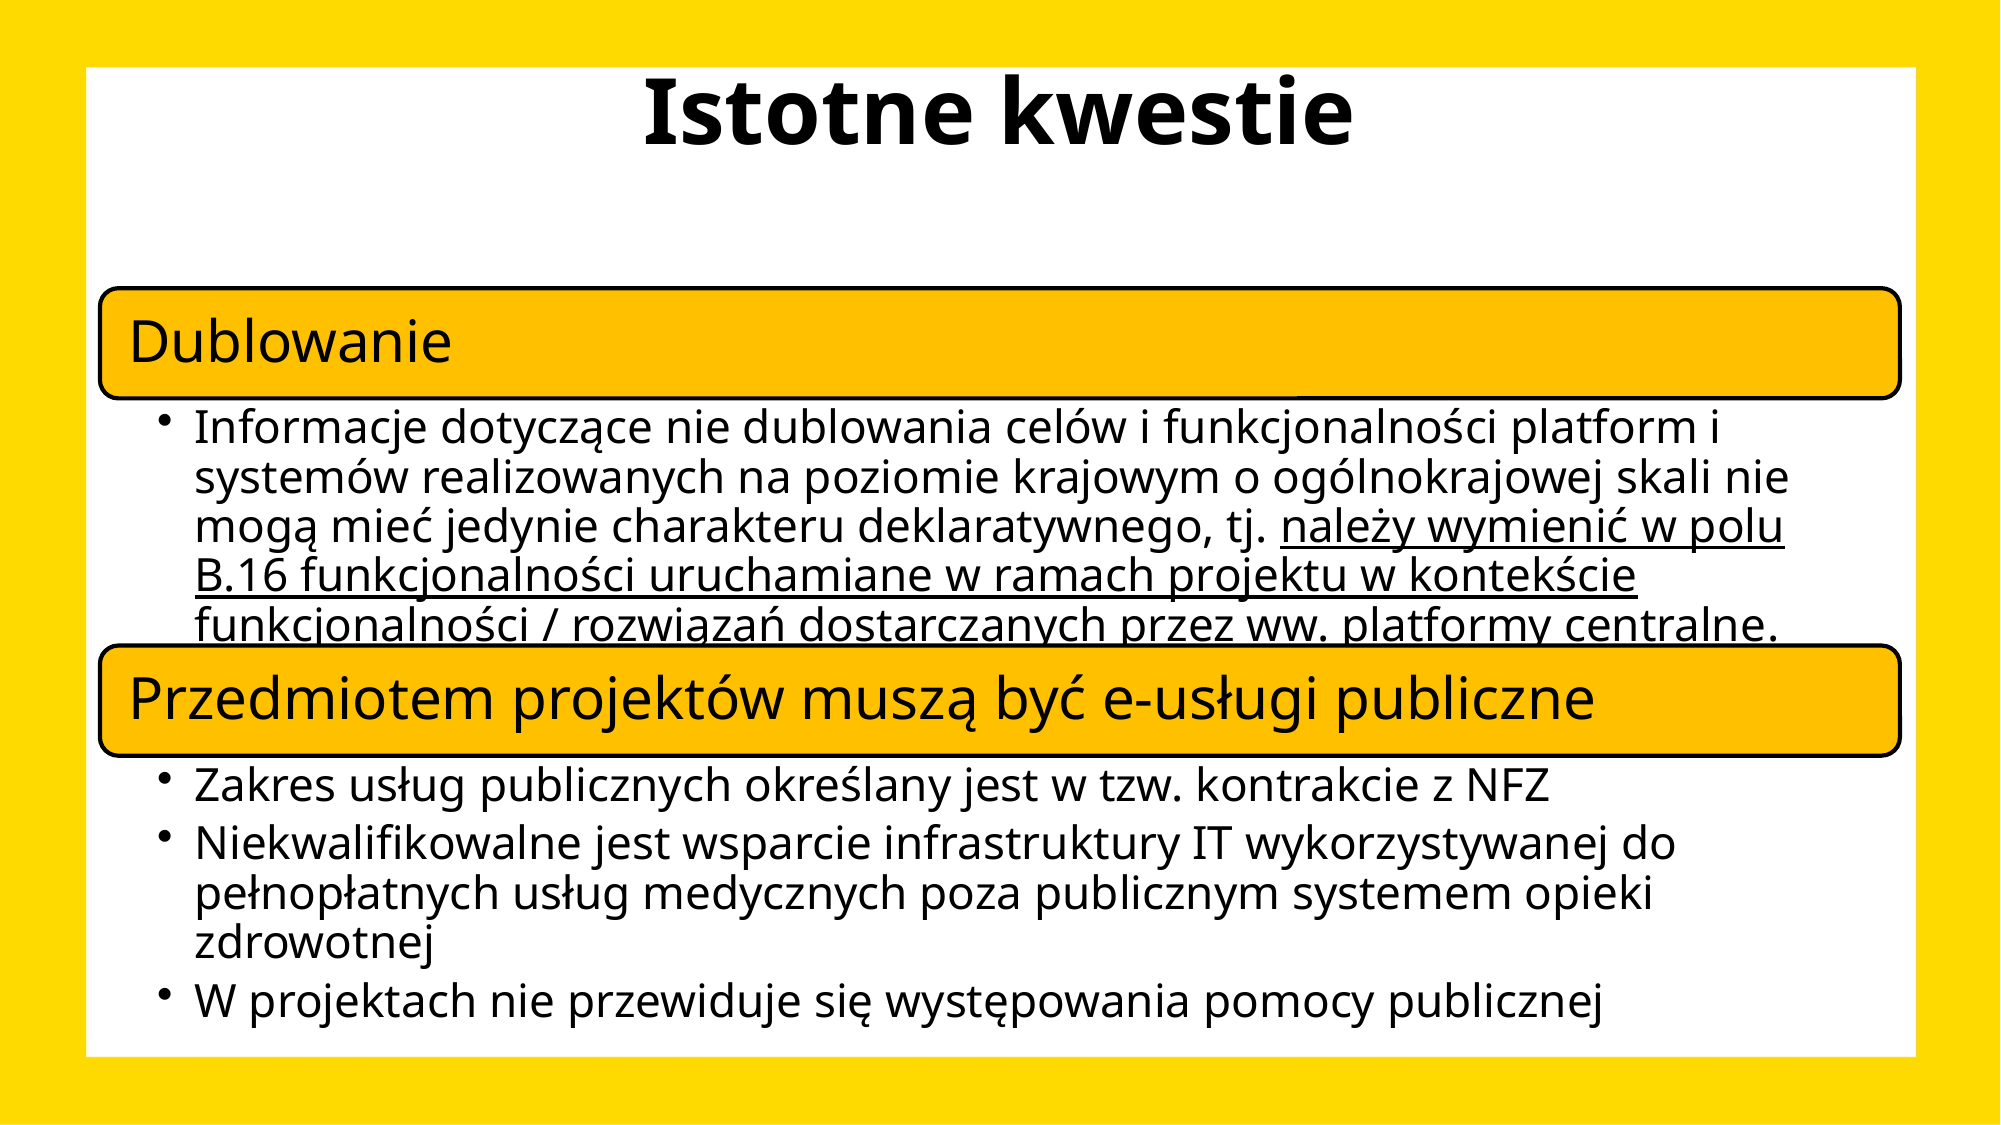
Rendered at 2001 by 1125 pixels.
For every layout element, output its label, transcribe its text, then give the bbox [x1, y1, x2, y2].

title Istotne kwestie [99, 45, 1900, 233]
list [99, 262, 1901, 1006]
picture [0, 0, 2001, 1125]
